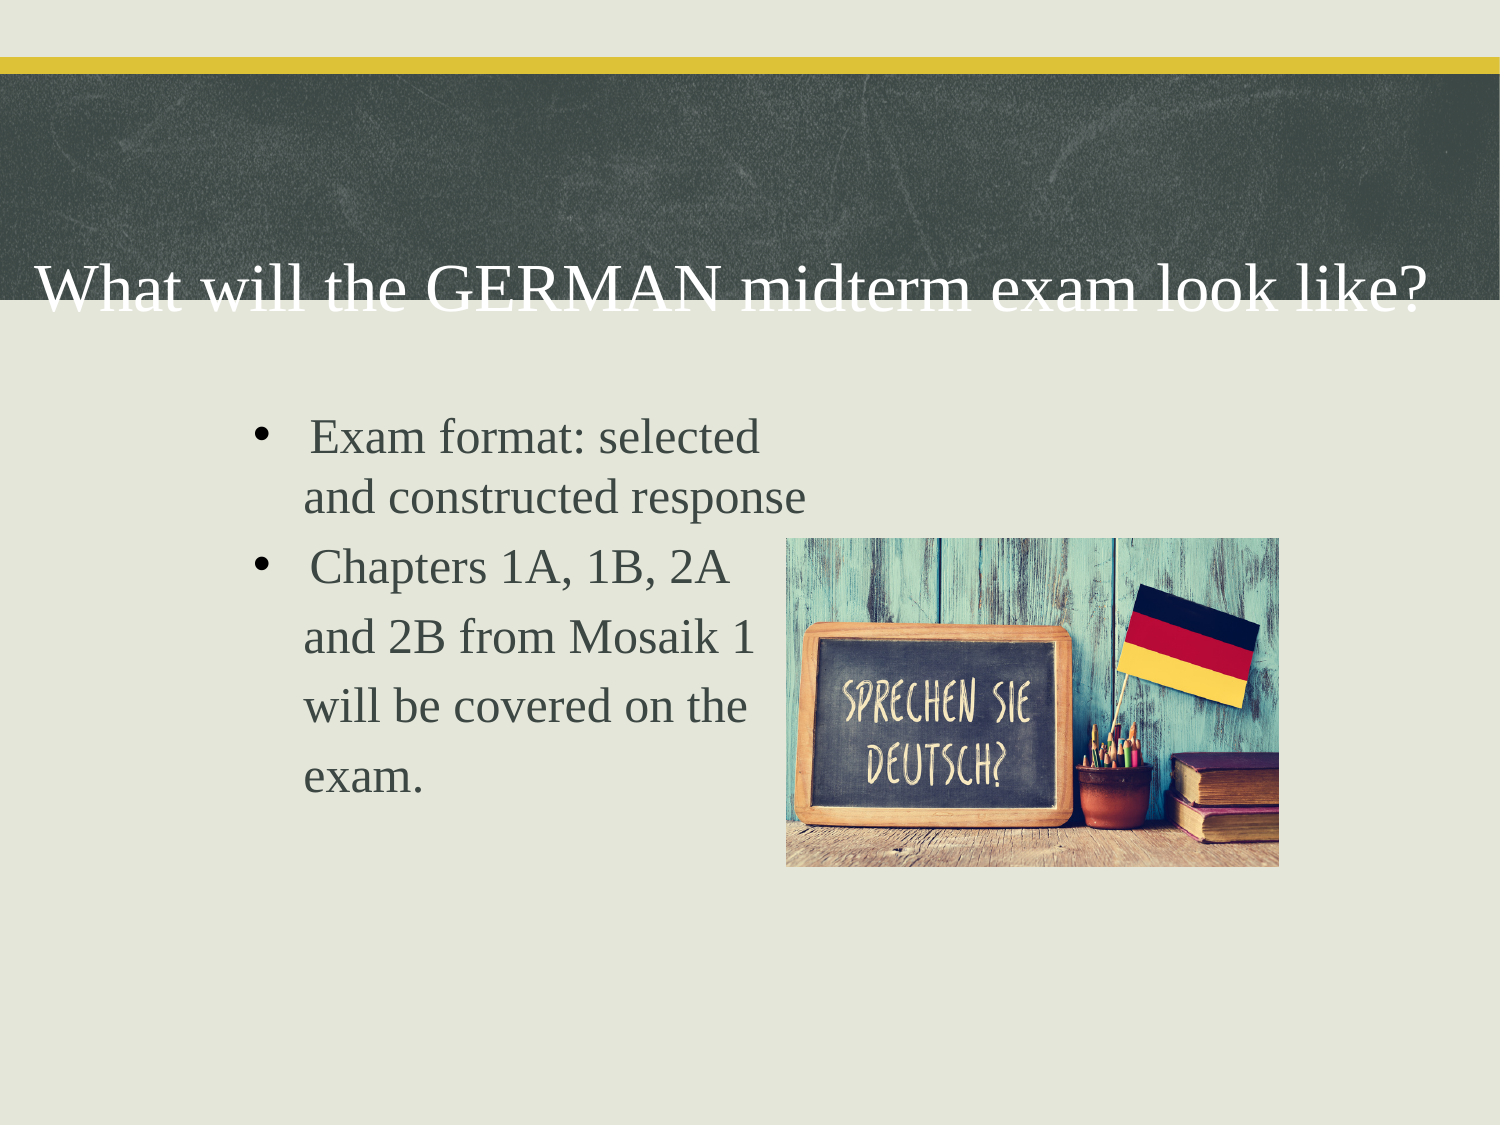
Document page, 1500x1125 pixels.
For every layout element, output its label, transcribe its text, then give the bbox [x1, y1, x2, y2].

picture [0, 74, 1500, 300]
text_box What will the GERMAN midterm exam look like? [22, 226, 1500, 342]
picture [786, 538, 1279, 867]
text_box Exam format: selected and constructed response Chapters 1A, 1B, 2A and 2B from Mosaik 1 will be covered on the exam. [242, 397, 1199, 867]
